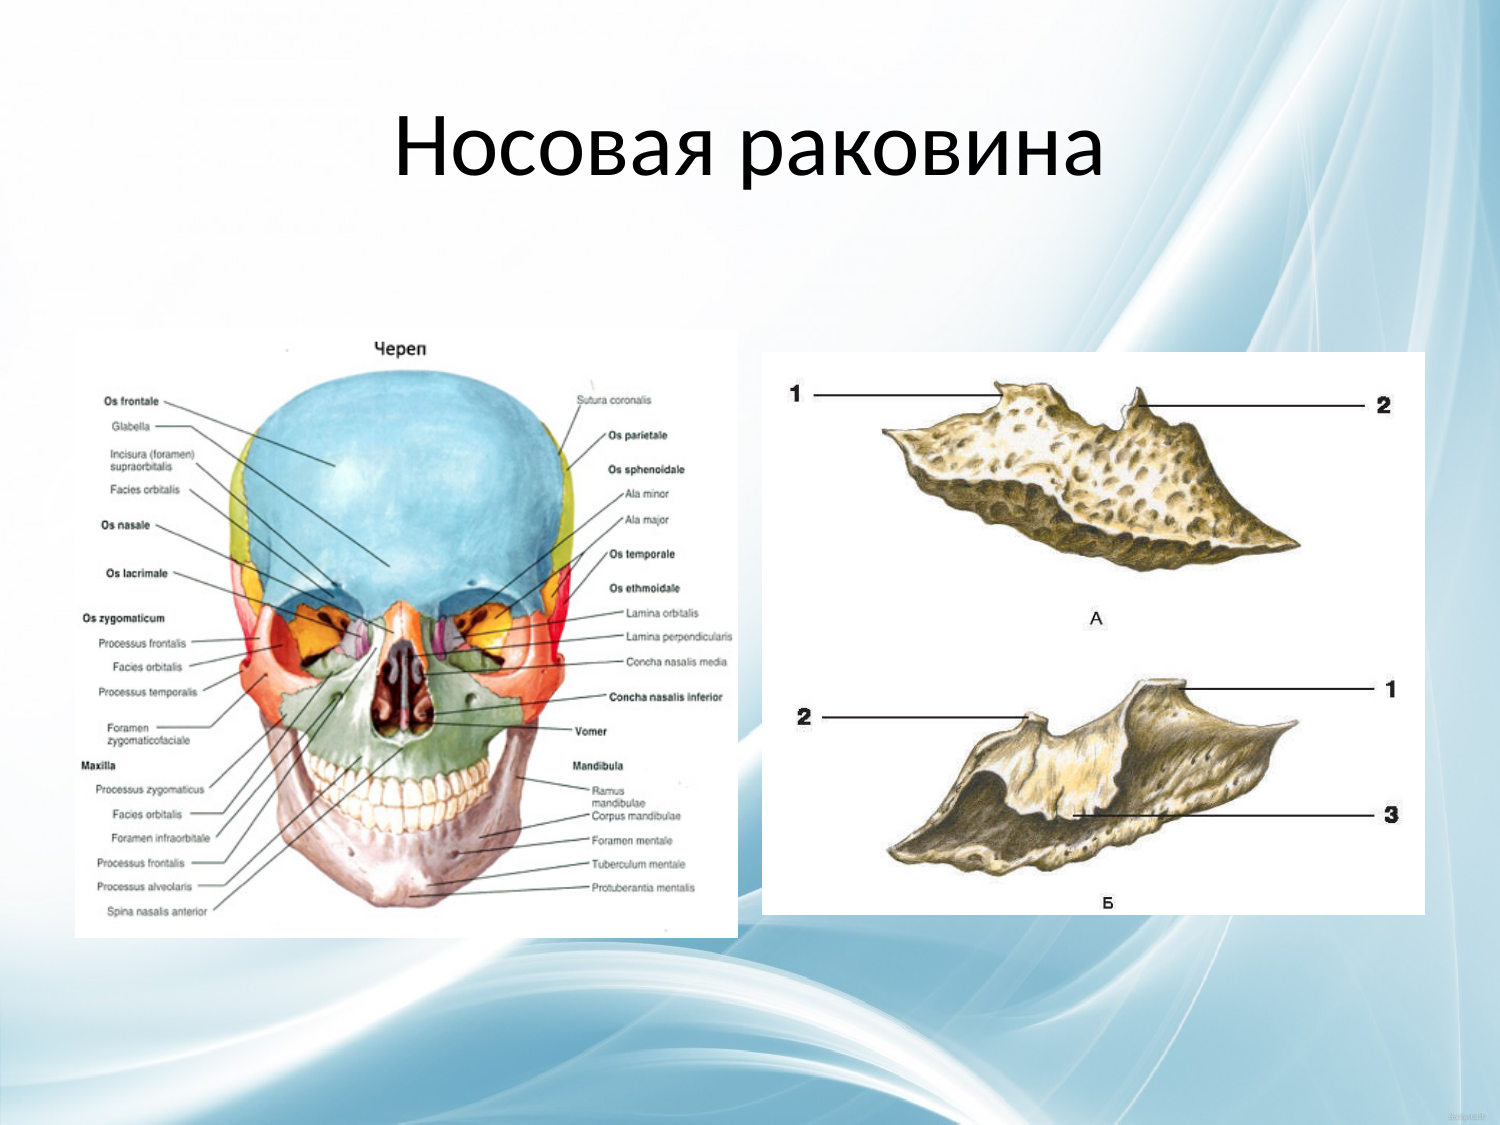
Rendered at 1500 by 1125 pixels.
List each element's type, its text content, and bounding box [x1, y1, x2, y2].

text_box Носовая раковина [75, 45, 1425, 233]
picture [0, 0, 1500, 1125]
